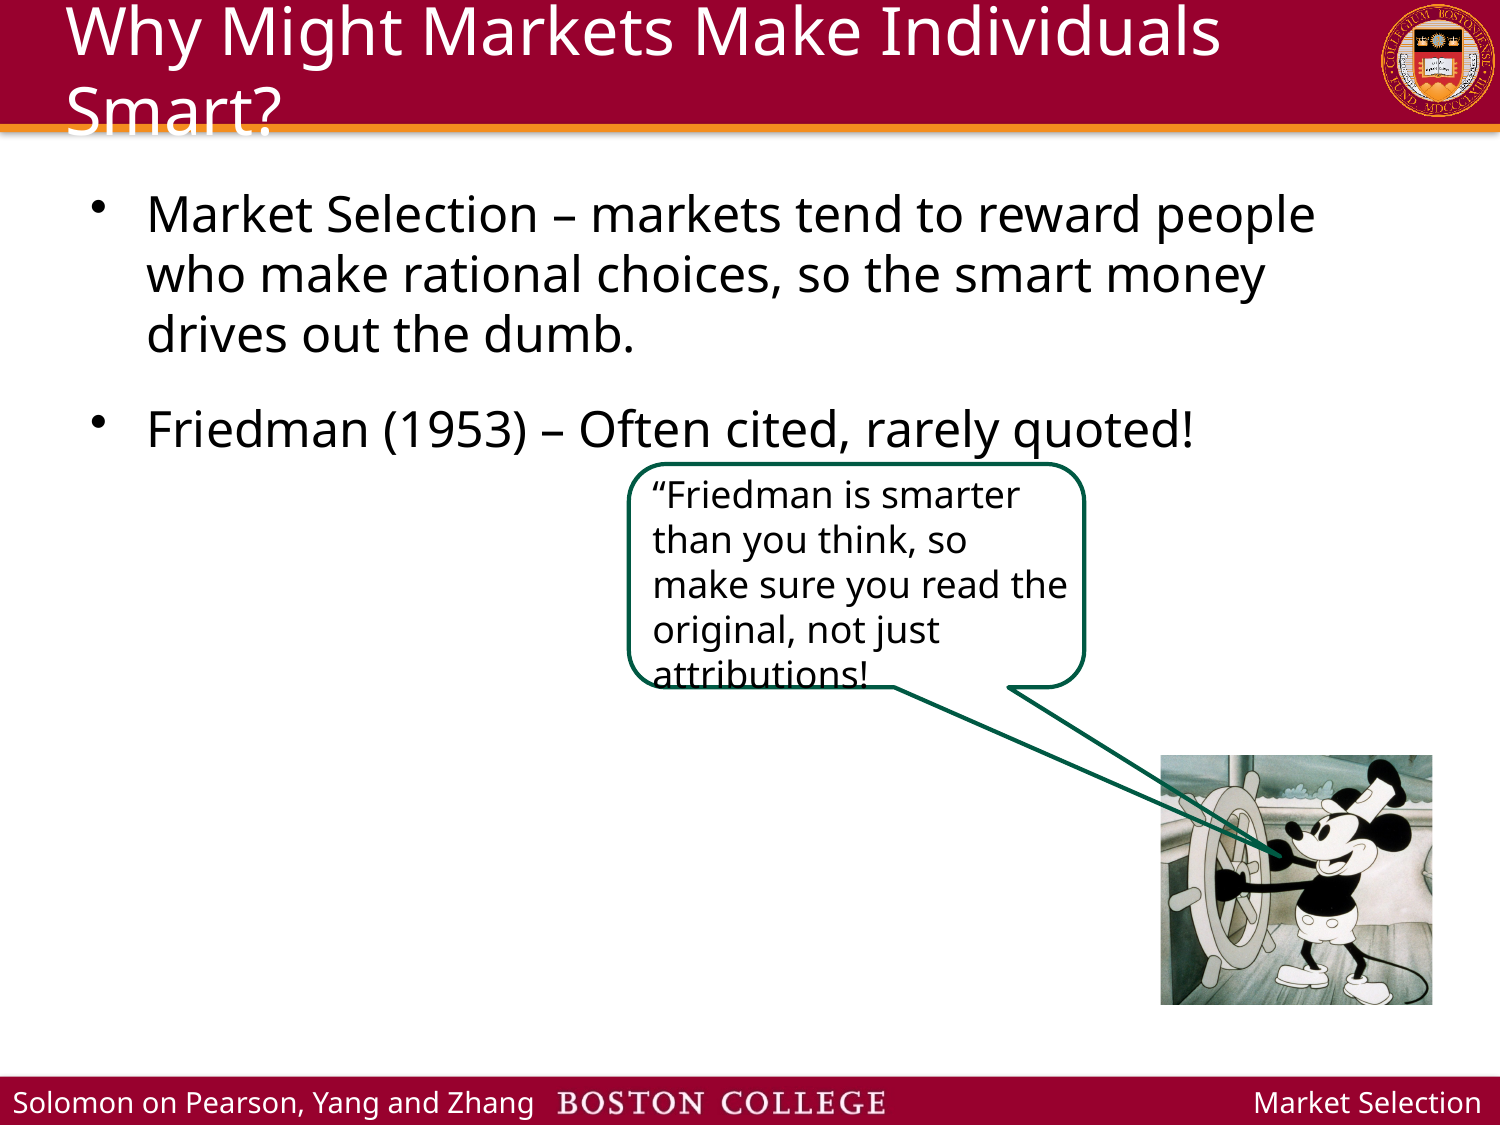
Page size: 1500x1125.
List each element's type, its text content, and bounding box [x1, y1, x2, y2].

picture [553, 1086, 897, 1115]
list Market Selection – markets tend to reward people who make rational choices, so the smart money drives out the dumb. Friedman (1953) – Often cited, rarely quoted! [74, 174, 1426, 1026]
text_box “Friedman is smarter than you think, so make sure you read the original, not just attributions! [637, 463, 1085, 704]
title Why Might Markets Make Individuals Smart? [49, 24, 1401, 113]
text_box [626, 474, 637, 677]
picture [1160, 754, 1433, 1006]
picture [1381, 4, 1495, 117]
text_box [927, 704, 1155, 804]
